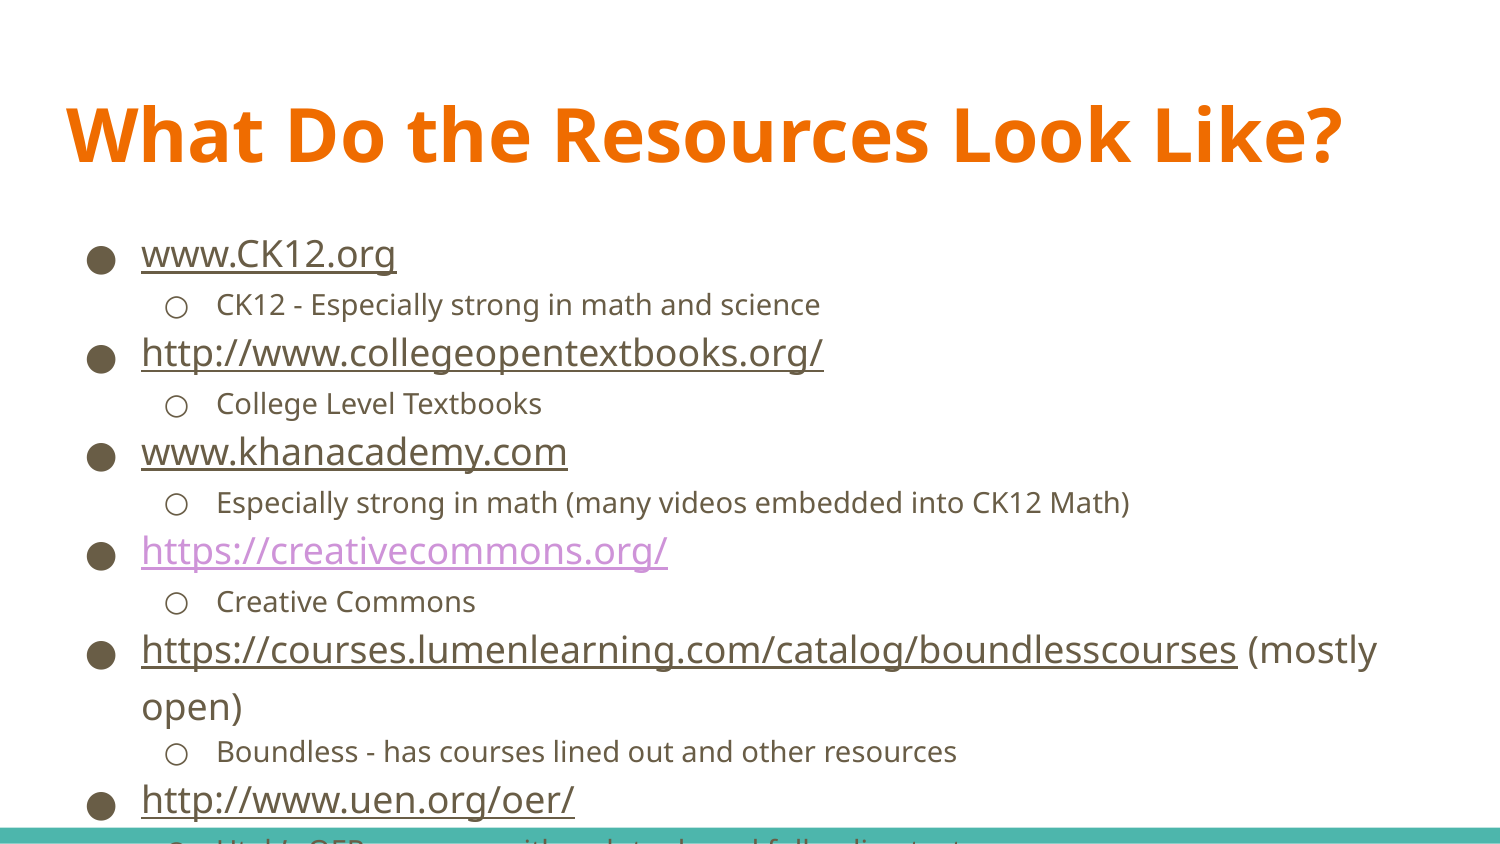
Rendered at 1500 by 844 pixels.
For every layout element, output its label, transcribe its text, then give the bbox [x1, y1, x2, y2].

title What Do the Resources Look Like? [51, 72, 1449, 189]
list www.CK12.org CK12 - Especially strong in math and science http://www.collegeopentextbooks.org/ College Level Textbooks www.khanacademy.com Especially strong in math (many videos embedded into CK12 Math) https://creativecommons.org/ Creative Commons https://courses.lumenlearning.com/catalog/boundlesscourses (mostly open) Boundless - has courses lined out and other resources http://www.uen.org/oer/ Utah’s OER program with web tools and full online texts [51, 207, 1449, 750]
